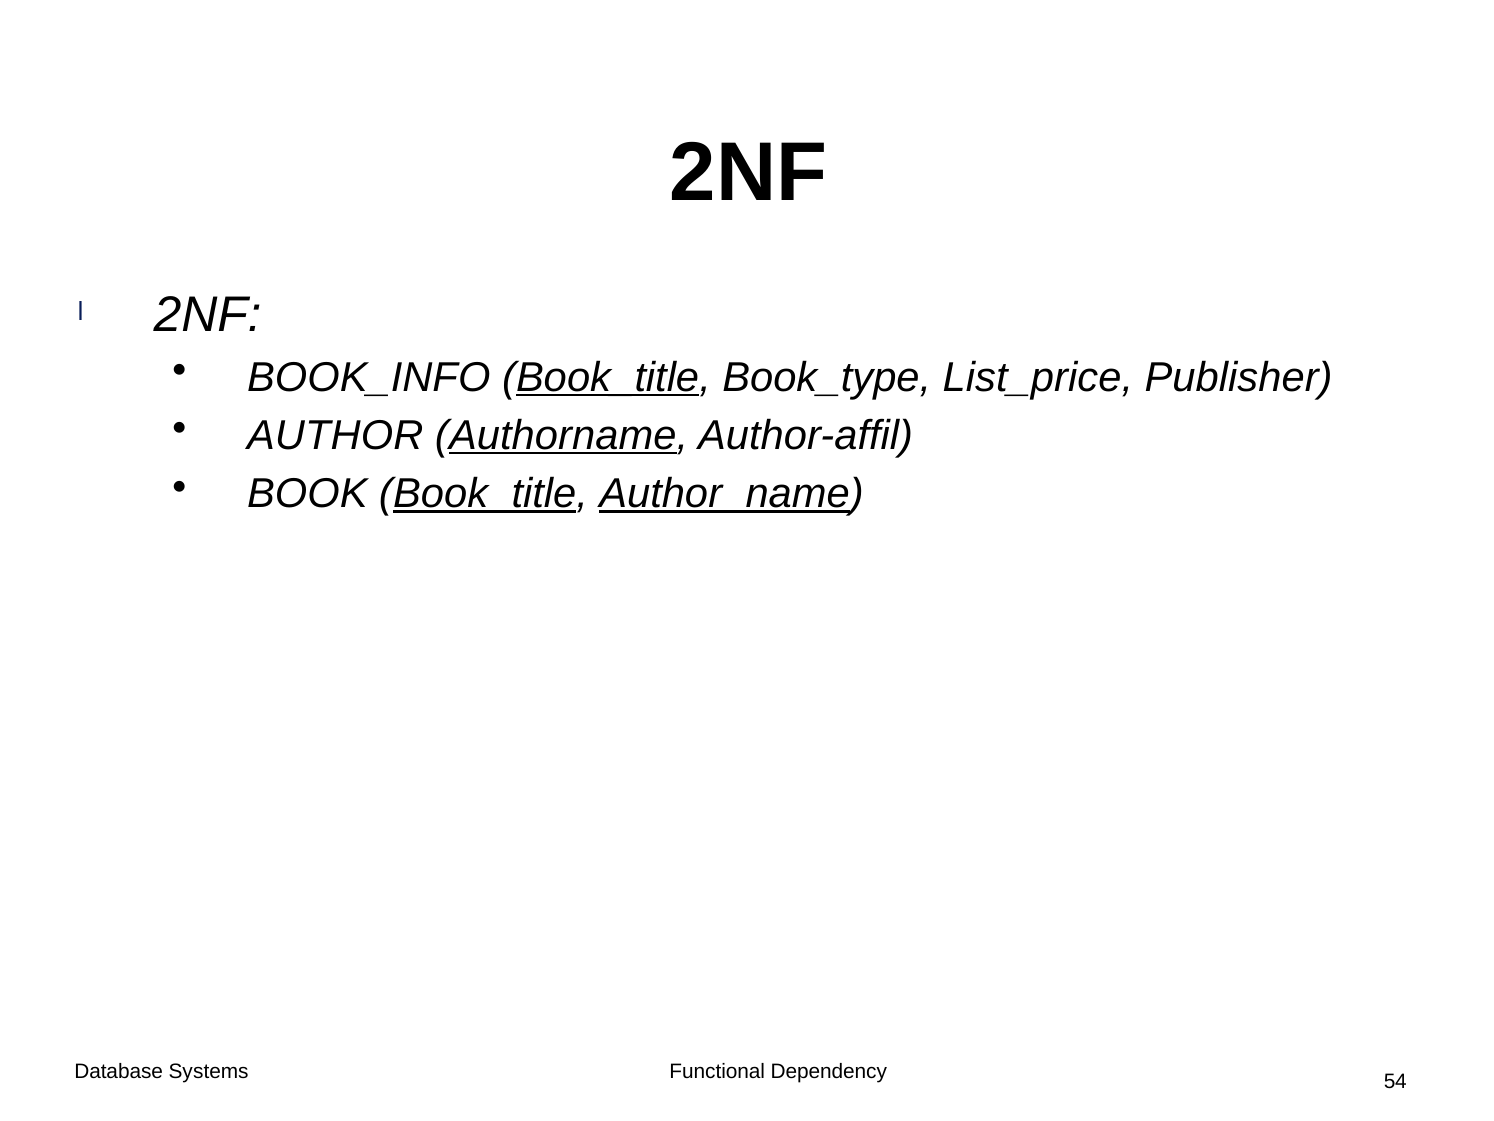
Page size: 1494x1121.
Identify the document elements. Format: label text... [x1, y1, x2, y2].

title 2NF [61, 42, 1435, 225]
slide_number Database Systems [59, 1025, 498, 1101]
footer Functional Dependency [534, 1024, 1023, 1101]
list 2NF: BOOK_INFO (Book_title, Book_type, List_price, Publisher) AUTHOR (Authorname, Author-affil) BOOK (Book_title, Author_name) [61, 273, 1438, 950]
